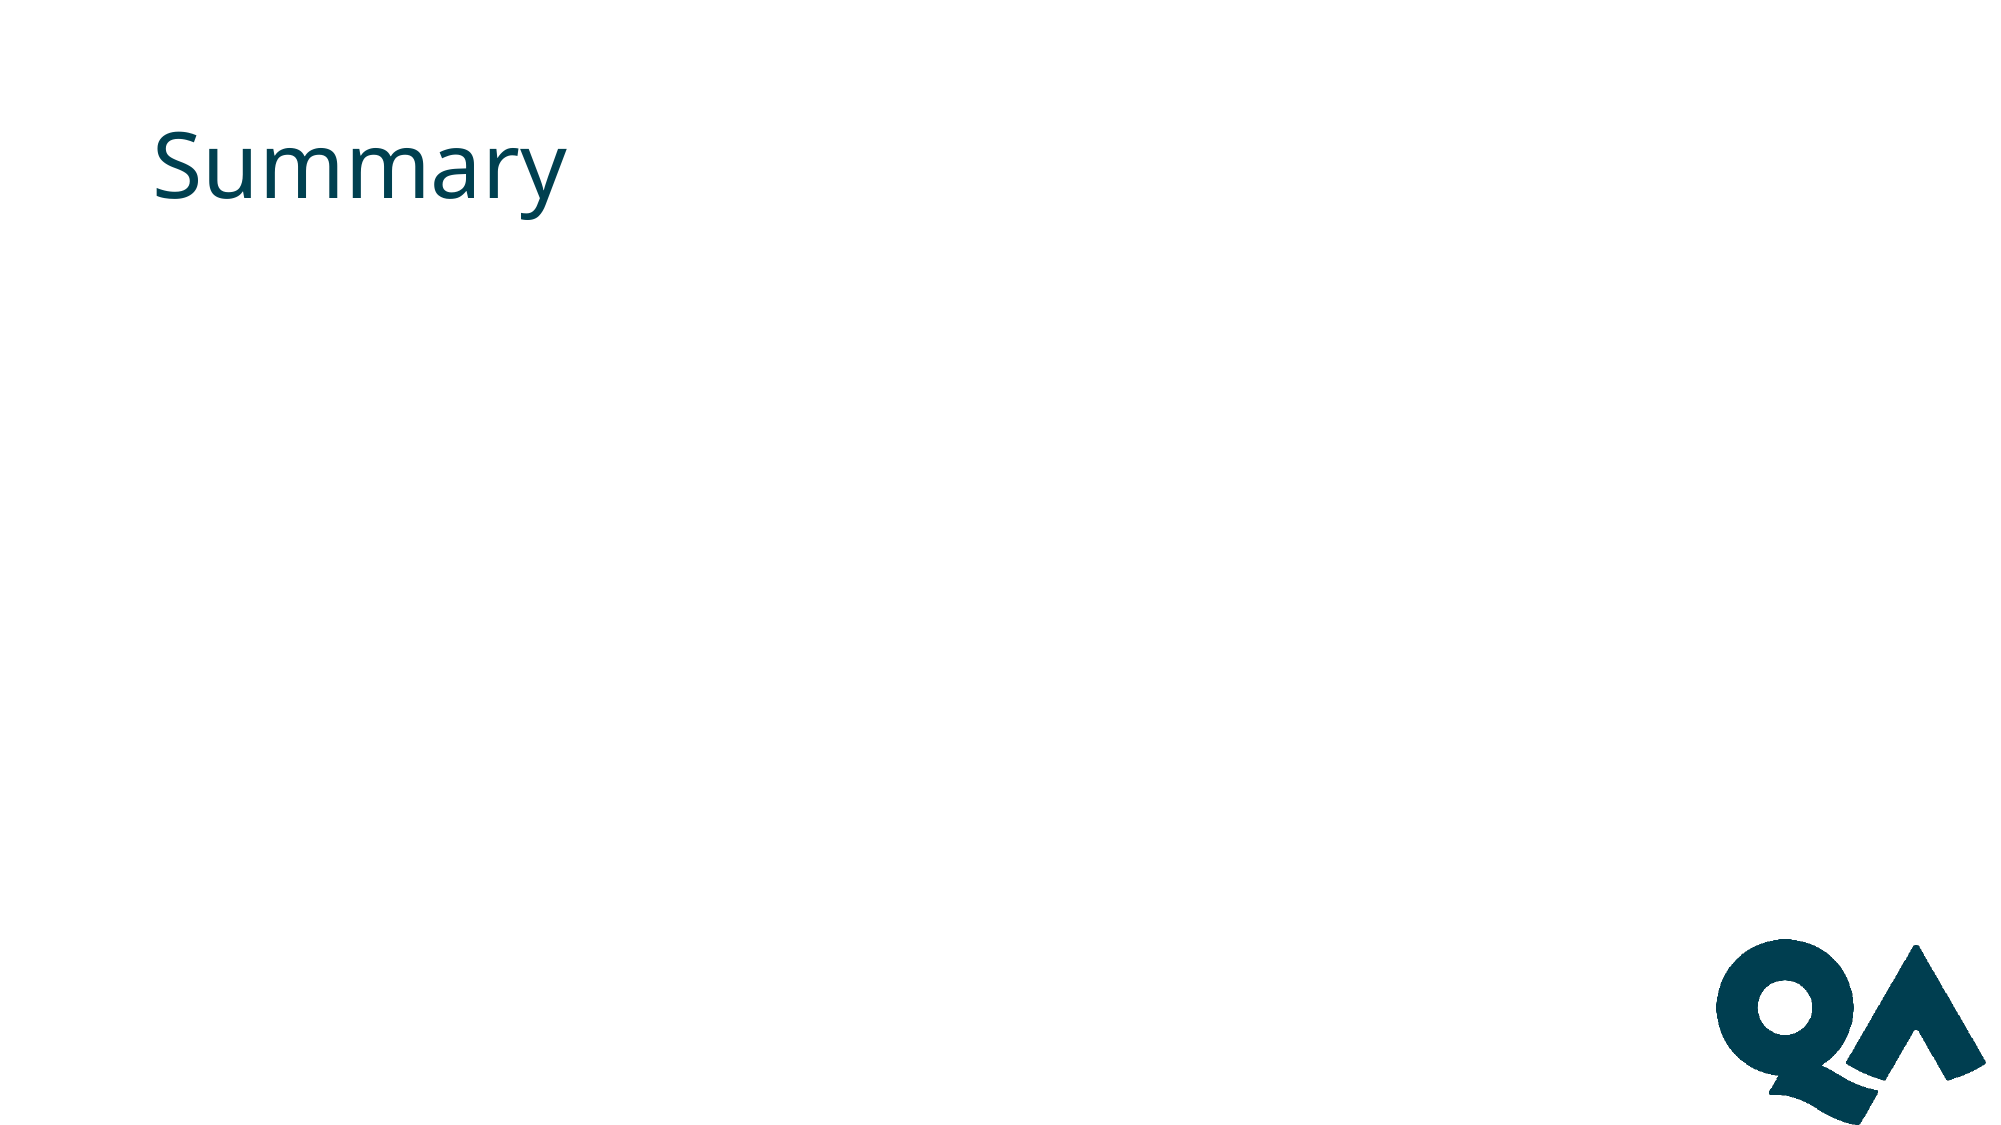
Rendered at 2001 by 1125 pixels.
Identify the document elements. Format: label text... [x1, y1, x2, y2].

picture [1716, 939, 1773, 996]
picture [1758, 981, 1811, 1034]
title Summary [137, 59, 1863, 278]
picture [1797, 939, 1986, 1125]
picture [1716, 1019, 1848, 1125]
